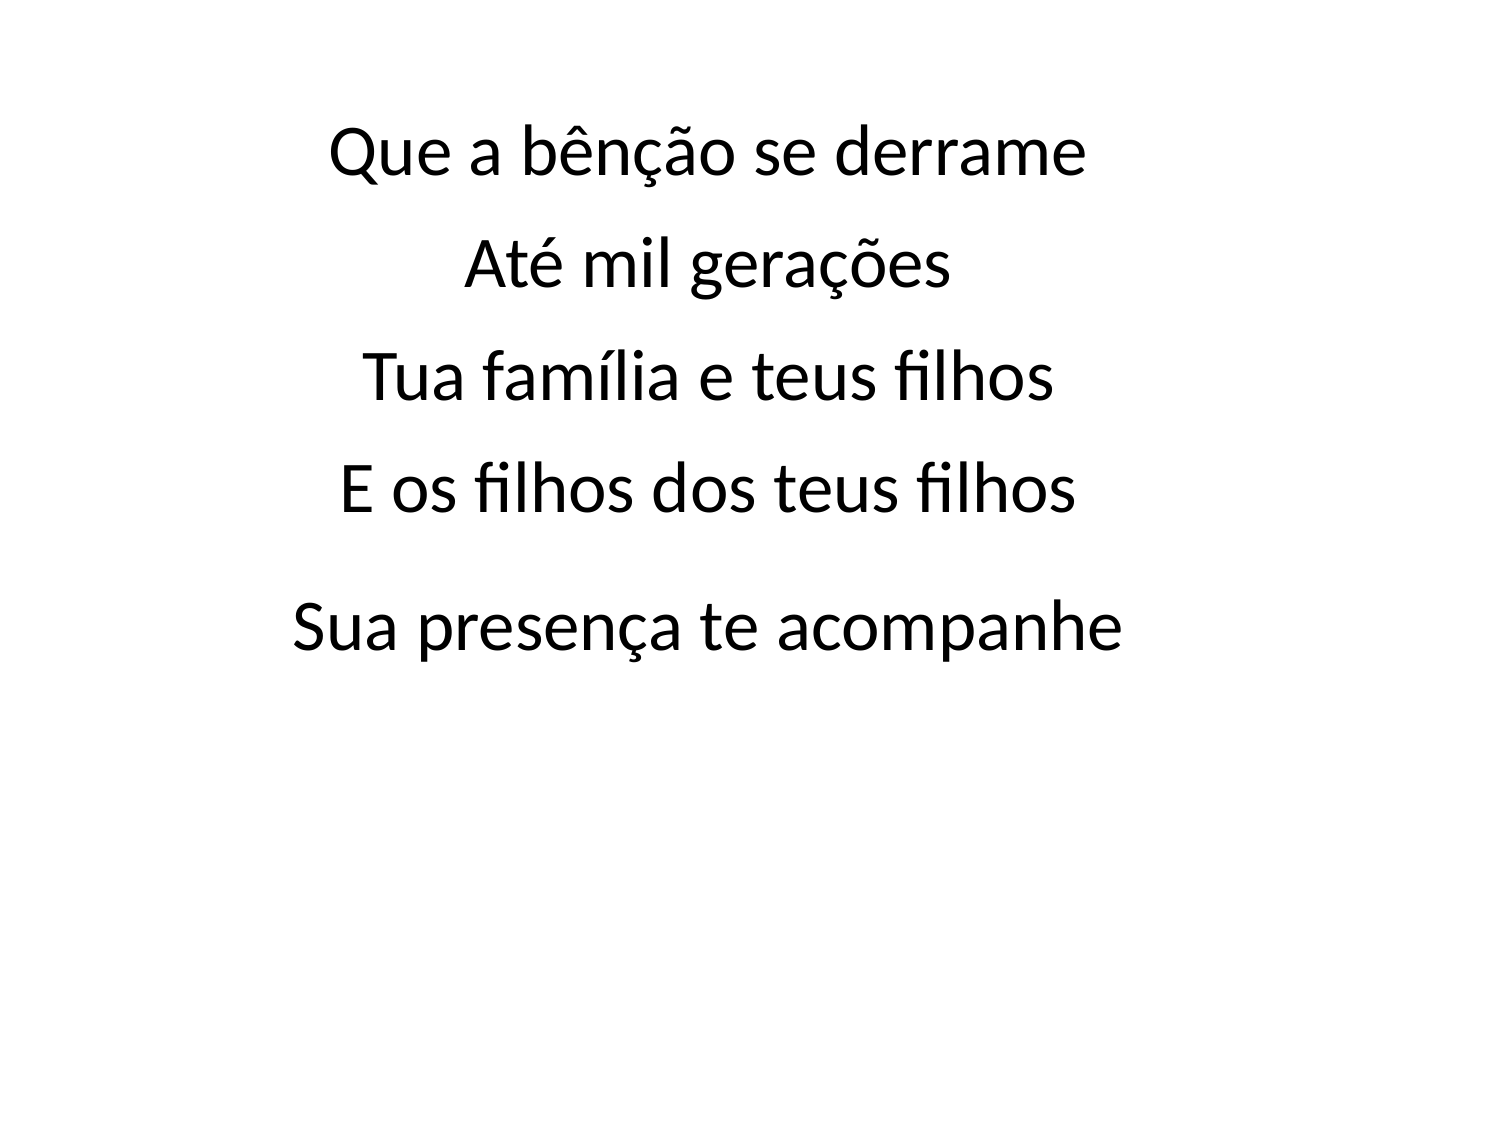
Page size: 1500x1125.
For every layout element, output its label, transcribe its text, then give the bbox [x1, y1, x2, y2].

text_box Que a bênção se derrame Até mil gerações Tua família e teus filhos E os filhos dos teus filhos Sua presença te acompanhe [277, 0, 1140, 698]
